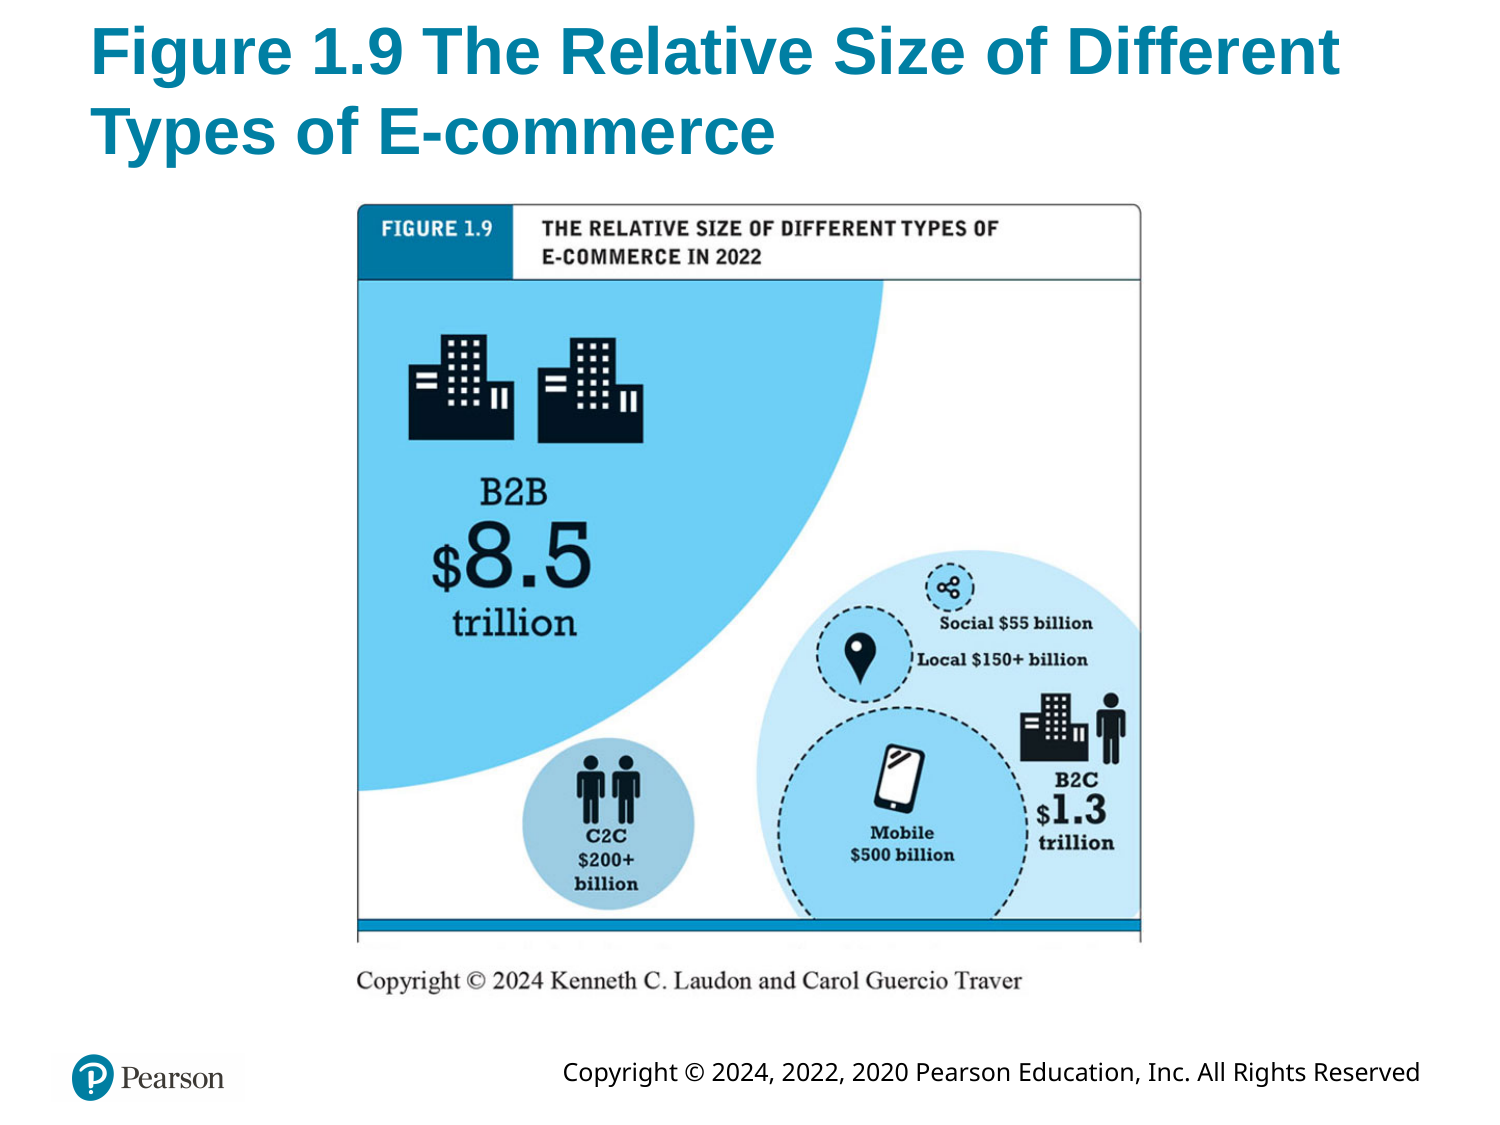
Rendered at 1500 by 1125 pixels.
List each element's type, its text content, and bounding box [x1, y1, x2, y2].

picture [51, 1053, 245, 1102]
title Figure 1.9 The Relative Size of Different Types of E-commerce [75, 3, 1425, 184]
picture [355, 201, 1145, 1000]
